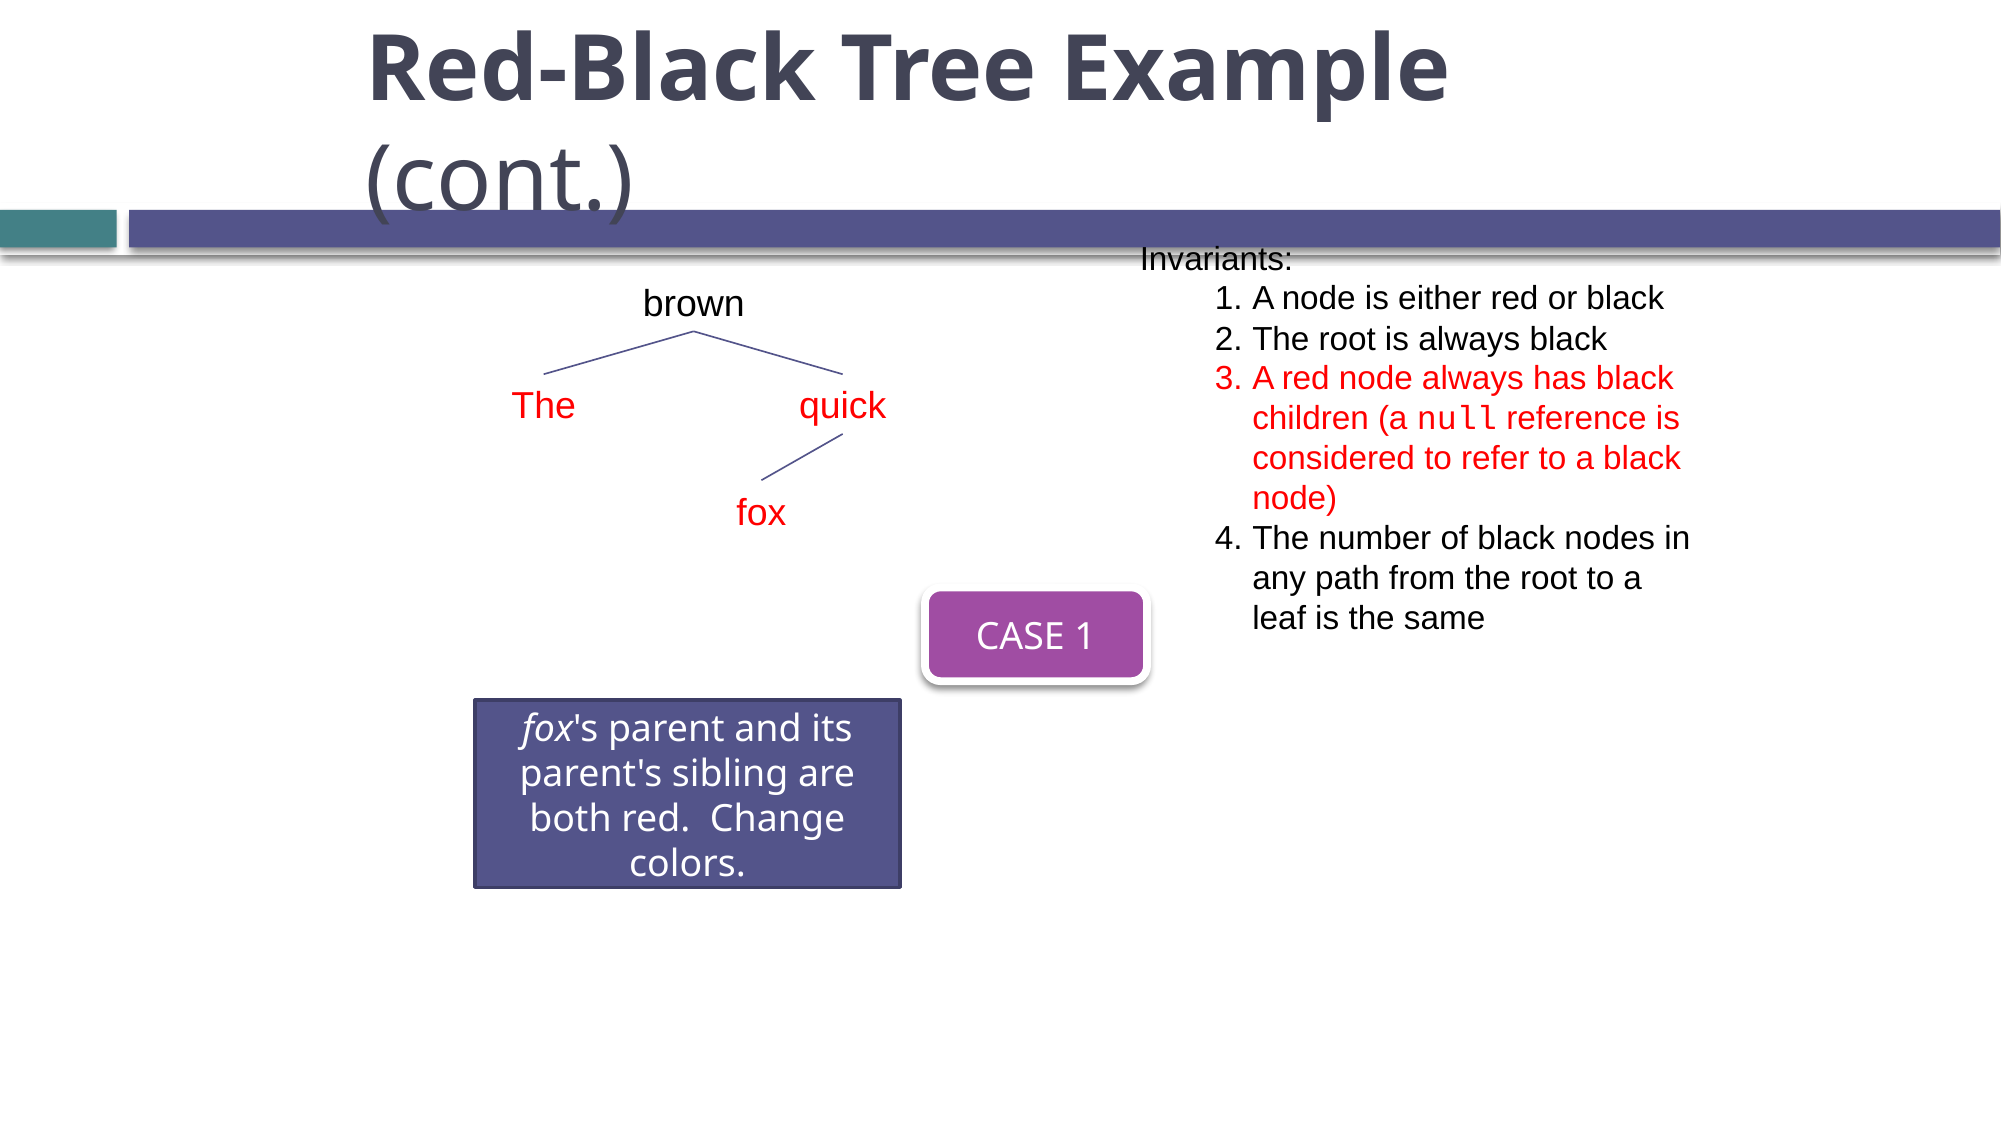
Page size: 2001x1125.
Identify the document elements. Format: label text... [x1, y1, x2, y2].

text_box fox's parent and its parent's sibling are both red. Change colors. [473, 698, 902, 889]
text_box quick [736, 374, 949, 434]
title Red-Black Tree Example (cont.) [350, 37, 1689, 201]
text_box Invariants: A node is either red or black The root is always black A red node always has black children (a null reference is considered to refer to a black node) The number of black nodes in any path from the root to a leaf is the same [1124, 229, 1713, 644]
text_box fox [655, 480, 868, 540]
text_box CASE 1 [921, 583, 1151, 686]
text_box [543, 331, 694, 375]
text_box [694, 331, 843, 375]
text_box The [437, 374, 650, 434]
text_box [761, 434, 843, 481]
text_box brown [587, 271, 800, 331]
